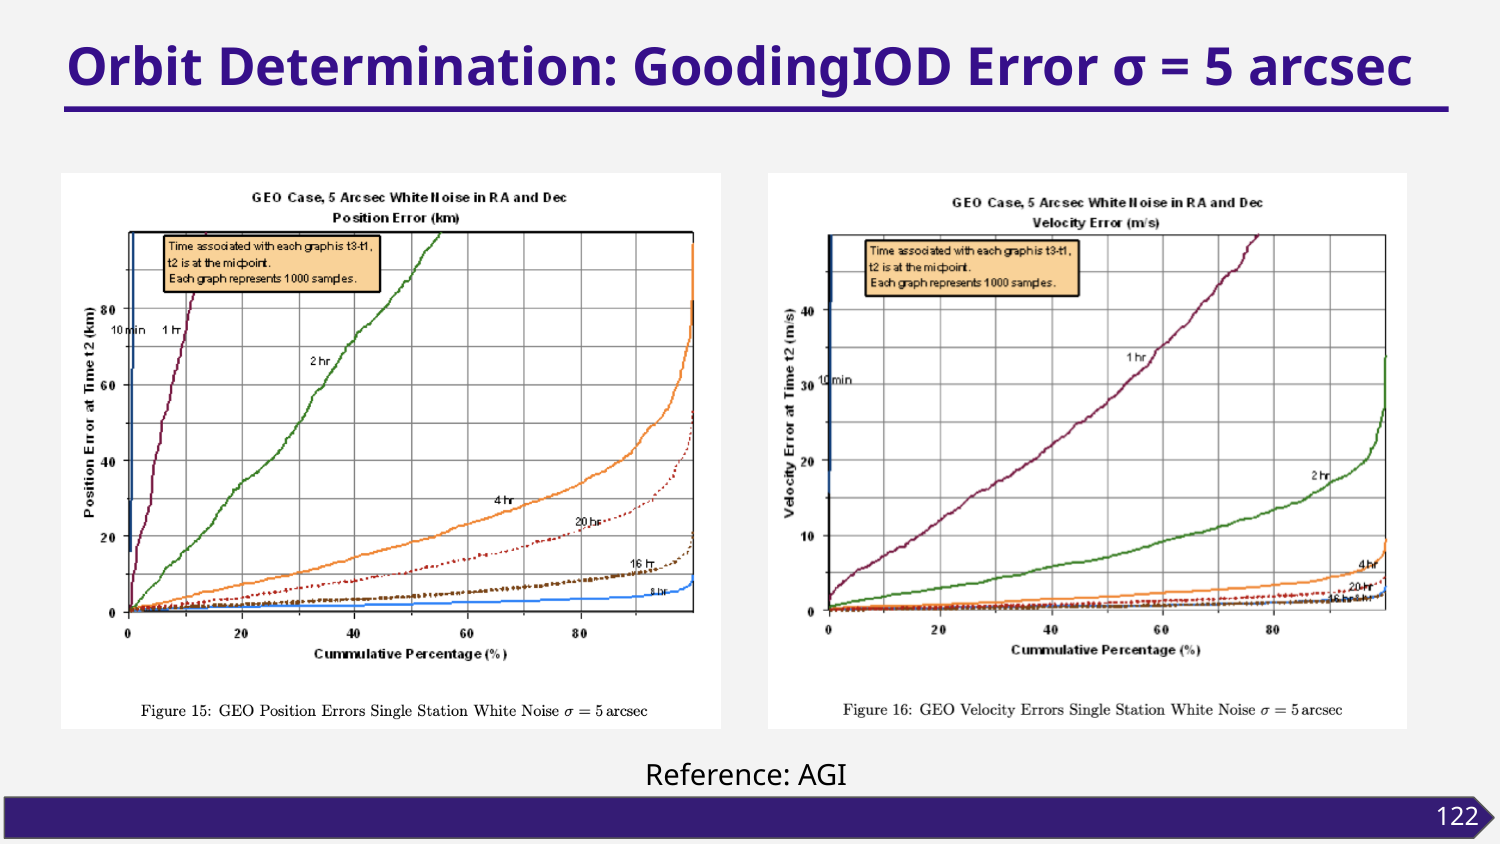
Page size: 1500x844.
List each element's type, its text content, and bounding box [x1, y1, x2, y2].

text_box Reference: AGI [237, 740, 1263, 806]
title Orbit Determination: GoodingIOD Error σ = 5 arcsec [51, 18, 1449, 112]
picture [767, 173, 1407, 729]
slide_number 122 [1404, 785, 1495, 844]
picture [61, 173, 721, 729]
